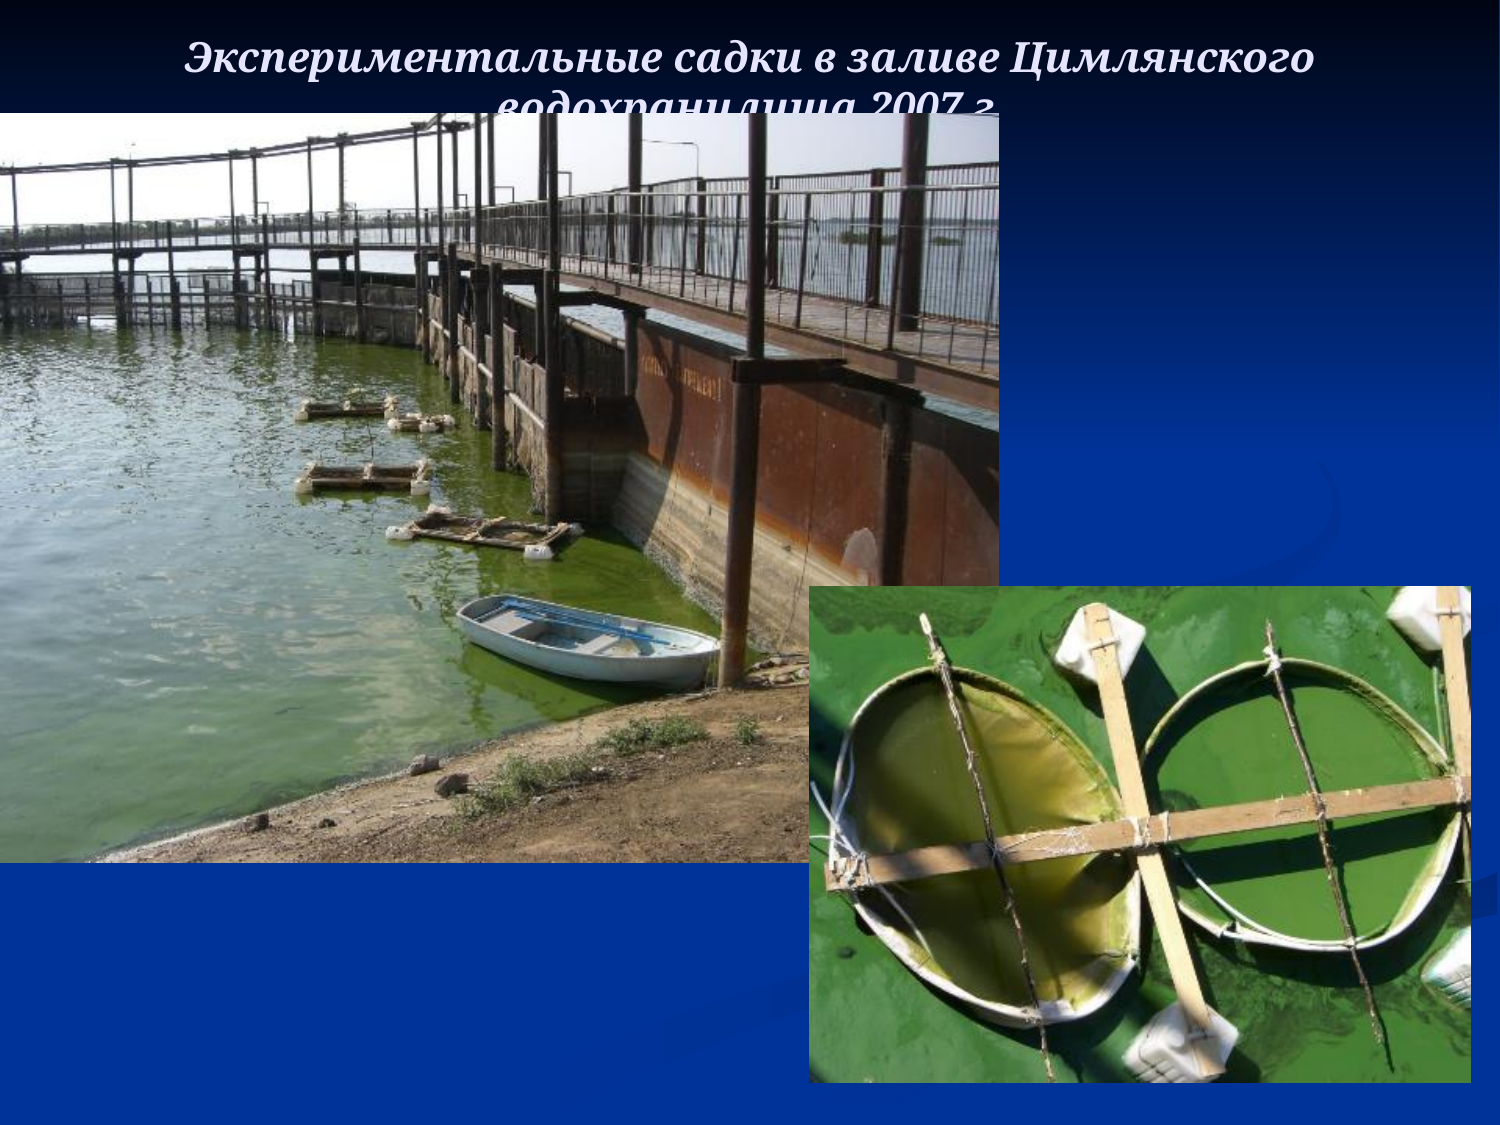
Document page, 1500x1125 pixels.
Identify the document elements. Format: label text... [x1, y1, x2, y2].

picture [0, 113, 1471, 1083]
title Экспериментальные садки в заливе Цимлянского водохранилища 2007 г. [0, 0, 1500, 162]
